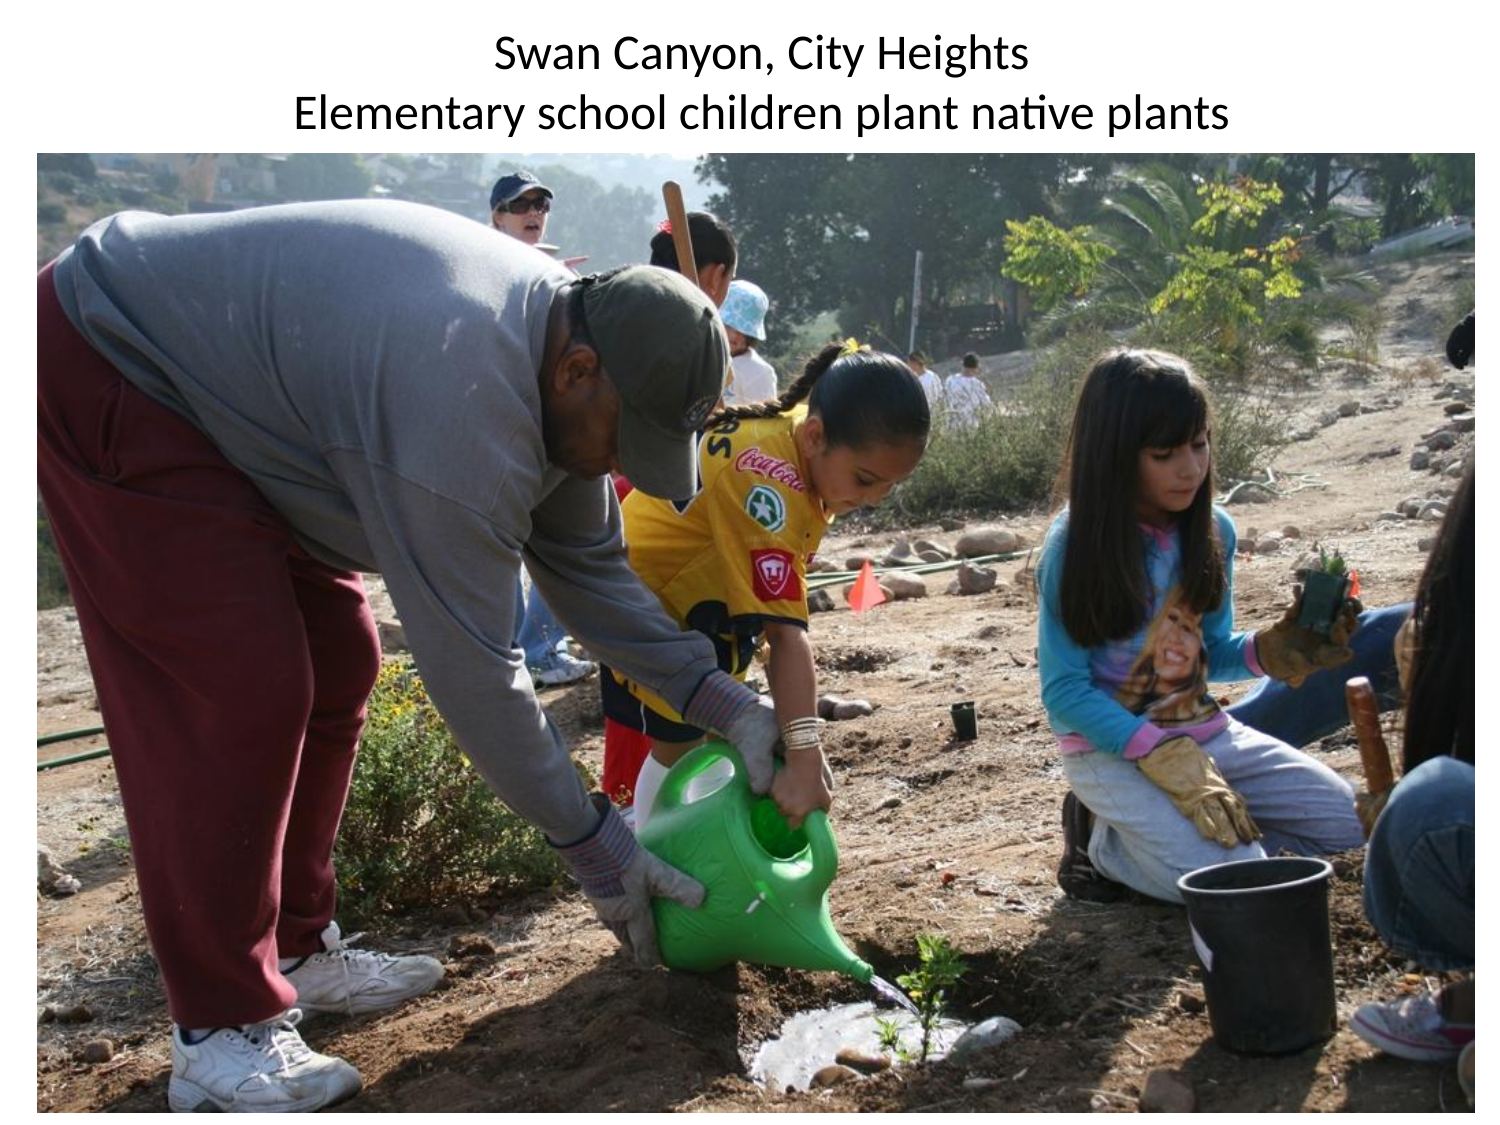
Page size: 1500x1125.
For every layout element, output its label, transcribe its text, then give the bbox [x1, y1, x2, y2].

picture [37, 153, 1476, 1113]
text_box Swan Canyon, City Heights Elementary school children plant native plants [278, 12, 1246, 148]
